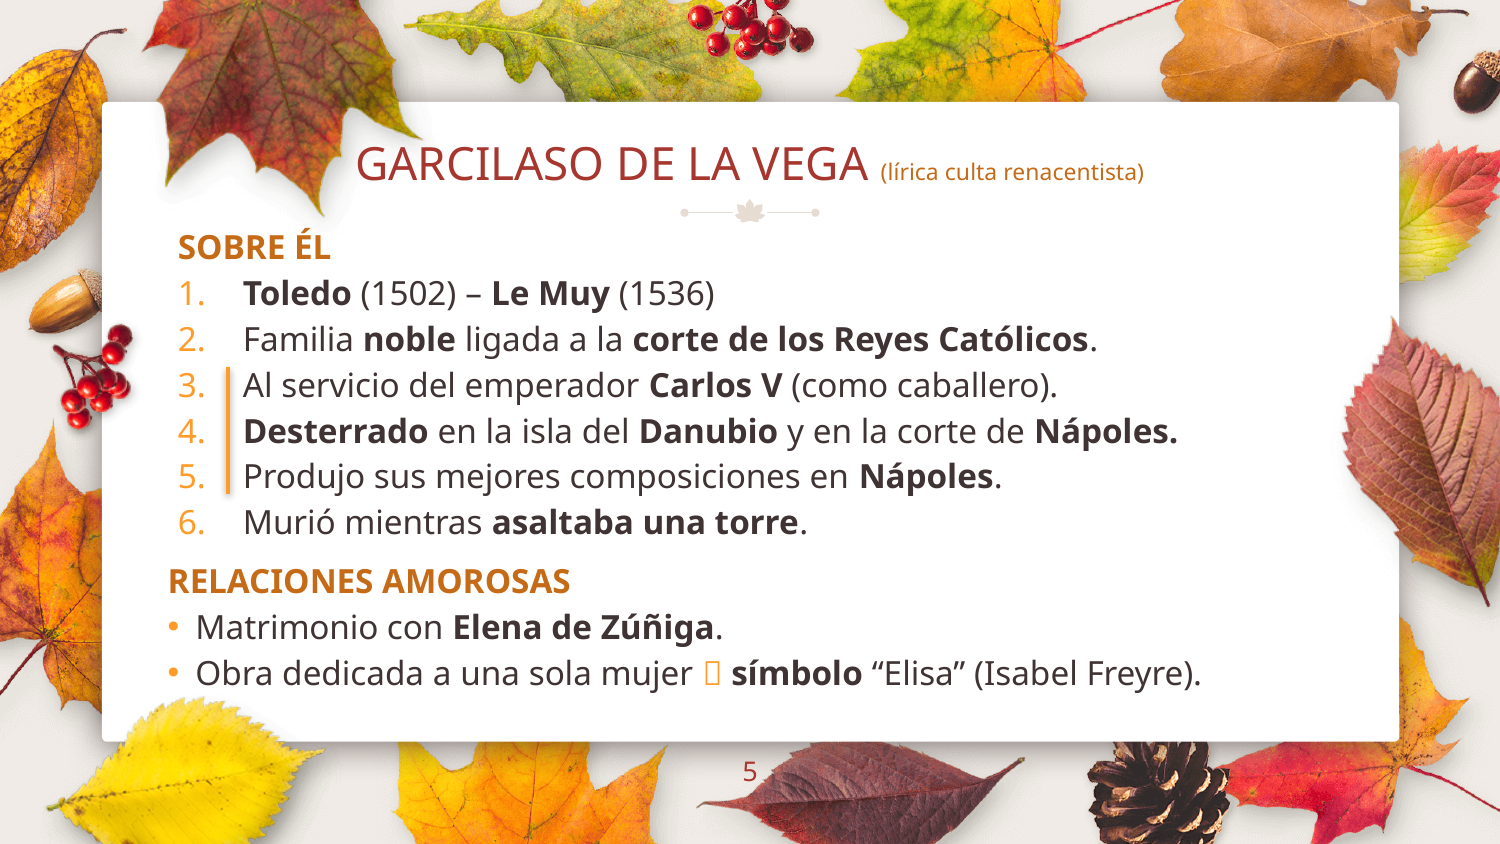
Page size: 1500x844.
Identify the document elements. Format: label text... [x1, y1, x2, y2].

slide_number 5 [705, 742, 795, 803]
picture [0, 0, 1500, 844]
title GARCILASO DE LA VEGA (lírica culta renacentista) [161, 101, 1339, 220]
text_box RELACIONES AMOROSAS Matrimonio con Elena de Zúñiga. Obra dedicada a una sola mujer  símbolo “Elisa” (Isabel Freyre). [136, 547, 1364, 700]
list SOBRE ÉL Toledo (1502) – Le Muy (1536) Familia noble ligada a la corte de los Reyes Católicos. Al servicio del emperador Carlos V (como caballero). Desterrado en la isla del Danubio y en la corte de Nápoles. Produjo sus mejores composiciones en Nápoles. Murió mientras asaltaba una torre. [161, 220, 1339, 547]
